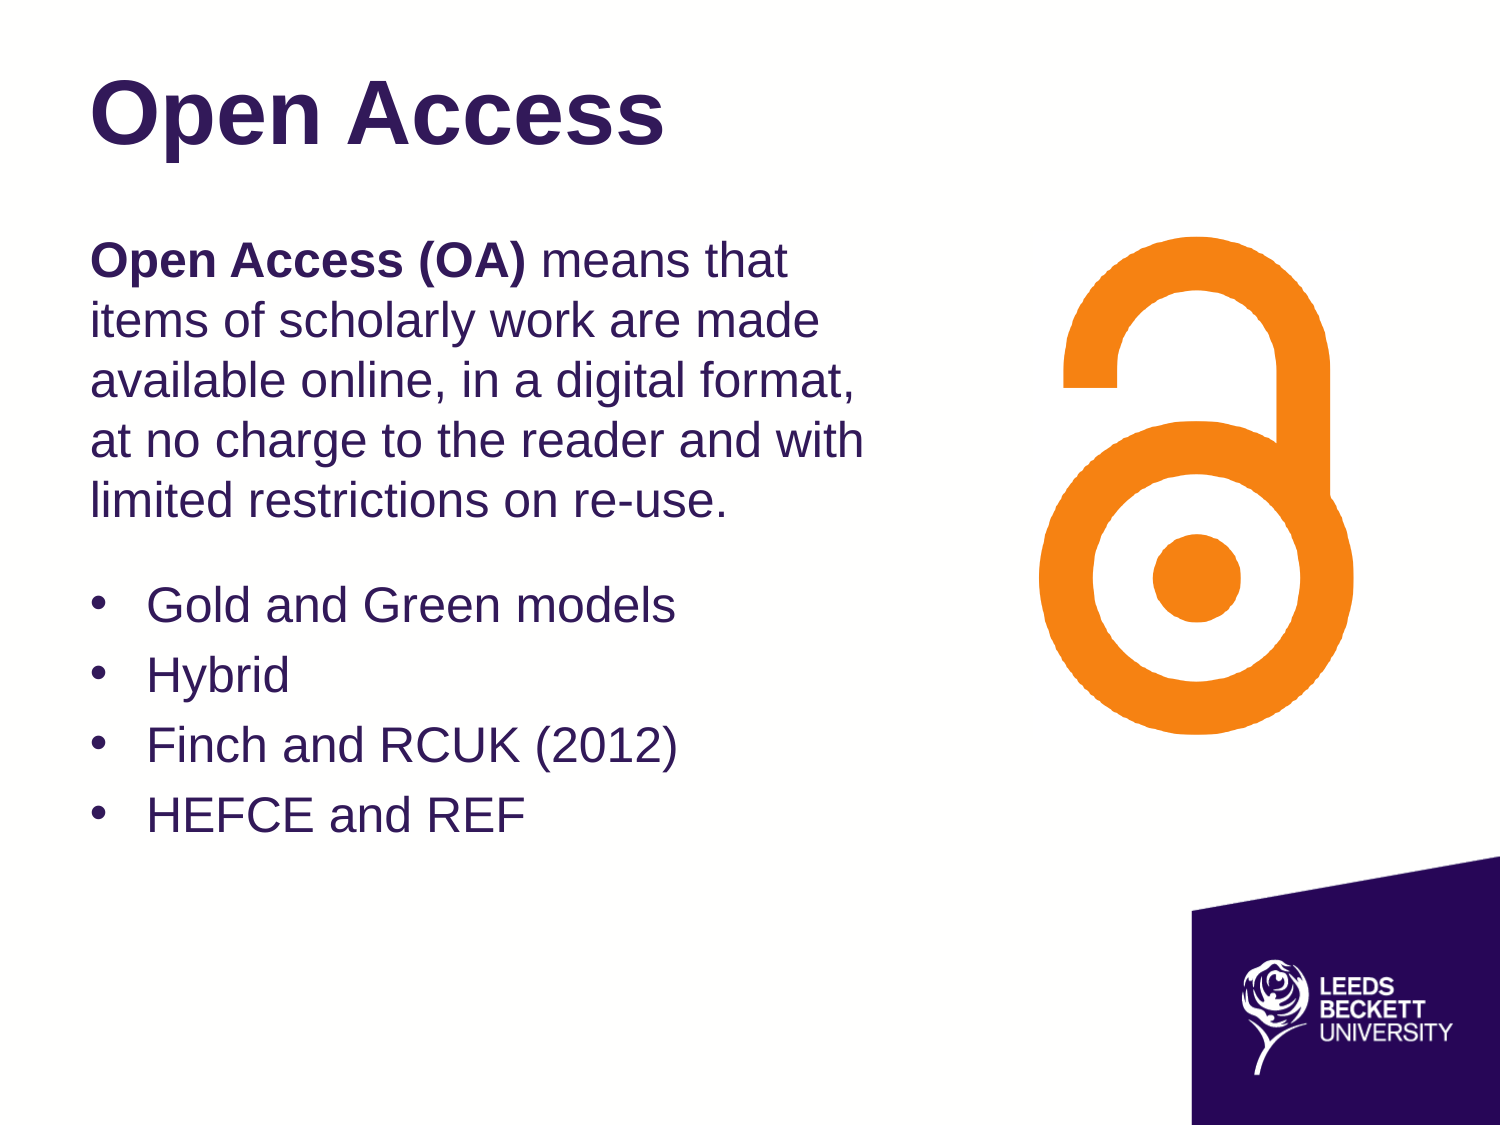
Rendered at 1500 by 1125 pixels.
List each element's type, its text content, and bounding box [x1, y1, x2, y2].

list Open Access (OA) means that items of scholarly work are made available online, in a digital format, at no charge to the reader and with limited restrictions on re-use. Gold and Green models Hybrid Finch and RCUK (2012) HEFCE and REF [75, 219, 892, 870]
title Open Access [75, 45, 1425, 233]
picture [0, 0, 1500, 1125]
